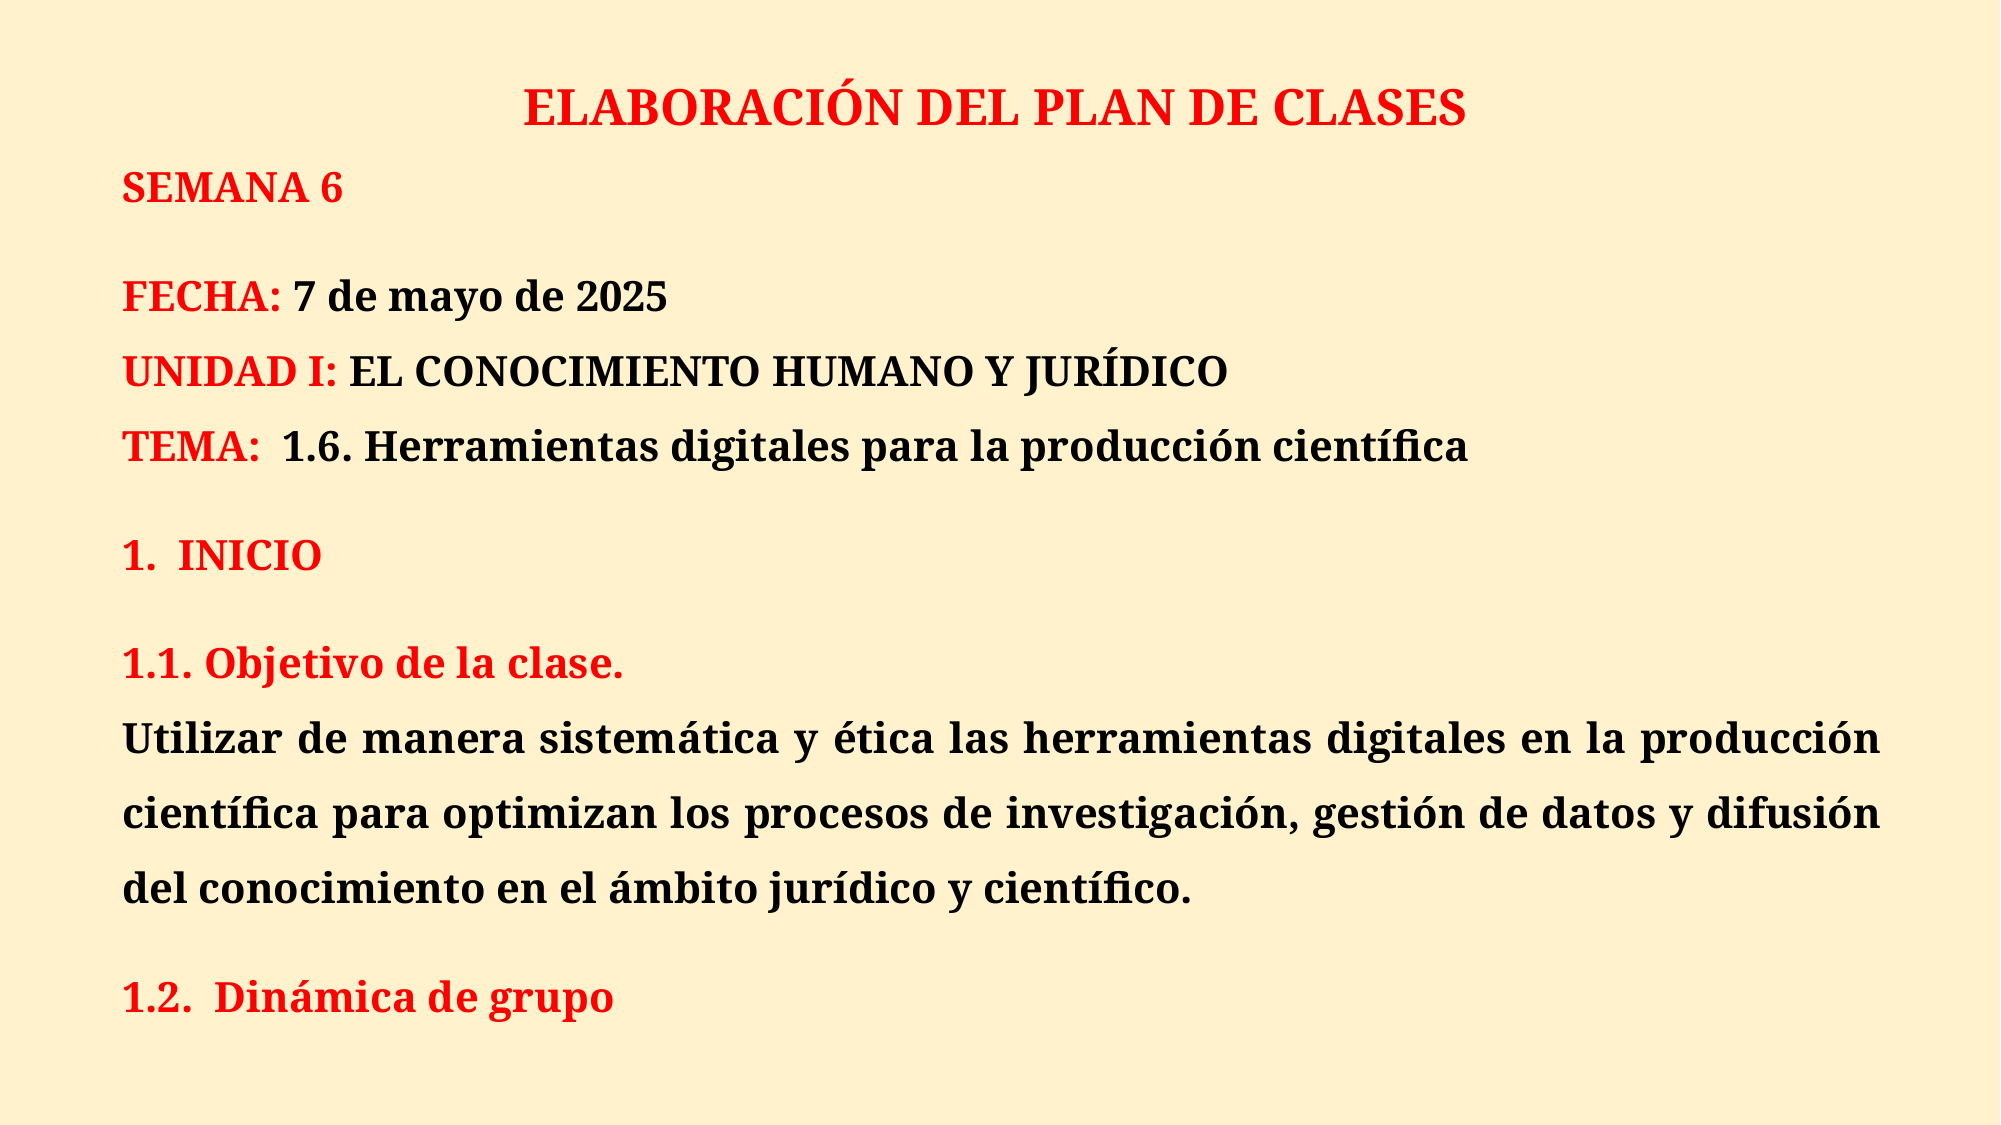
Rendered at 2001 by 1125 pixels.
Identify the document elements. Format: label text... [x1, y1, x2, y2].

text_box ELABORACIÓN DEL PLAN DE CLASES SEMANA 6 FECHA: 7 de mayo de 2025 UNIDAD I: EL CONOCIMIENTO HUMANO Y JURÍDICO TEMA: 1.6. Herramientas digitales para la producción científica INICIO 1.1. Objetivo de la clase. Utilizar de manera sistemática y ética las herramientas digitales en la producción científica para optimizan los procesos de investigación, gestión de datos y difusión del conocimiento en el ámbito jurídico y científico. 1.2. Dinámica de grupo [107, 38, 1897, 1062]
